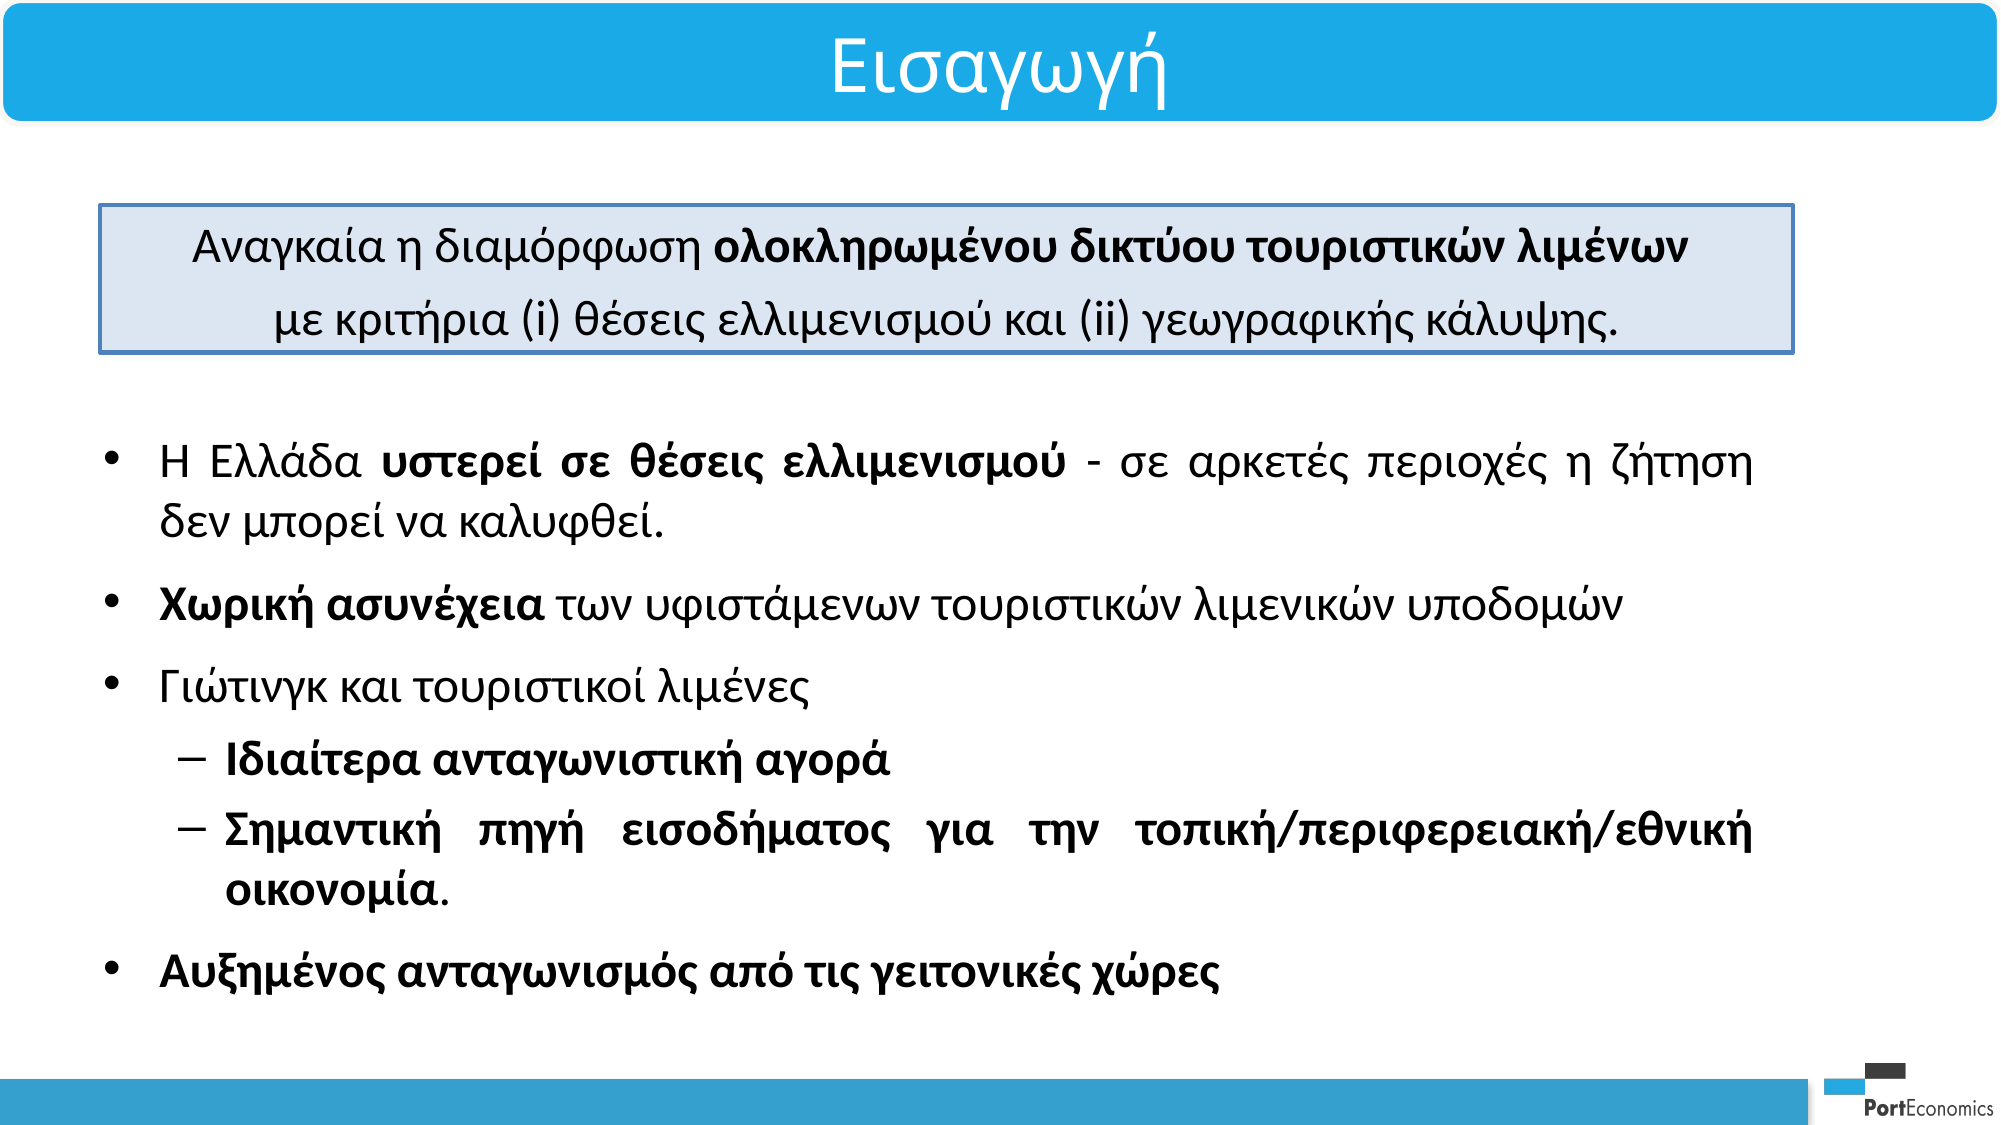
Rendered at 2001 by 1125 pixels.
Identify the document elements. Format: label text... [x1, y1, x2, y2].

text_box Εισαγωγή [0, 0, 2000, 127]
list Η Ελλάδα υστερεί σε θέσεις ελλιμενισμού - σε αρκετές περιοχές η ζήτηση δεν μπορεί να καλυφθεί. Χωρική ασυνέχεια των υφιστάμενων τουριστικών λιμενικών υποδομών Γιώτινγκ και τουριστικοί λιμένες Ιδιαίτερα ανταγωνιστική αγορά Σημαντική πηγή εισοδήματος για την τοπική/περιφερειακή/εθνική οικονομία. Αυξημένος ανταγωνισμός από τις γειτονικές χώρες [88, 420, 1770, 1024]
text_box Αναγκαία η διαμόρφωση ολοκληρωμένου δικτύου τουριστικών λιμένων με κριτήρια (i) θέσεις ελλιμενισμού και (ii) γεωγραφικής κάλυψης. [98, 203, 1795, 355]
